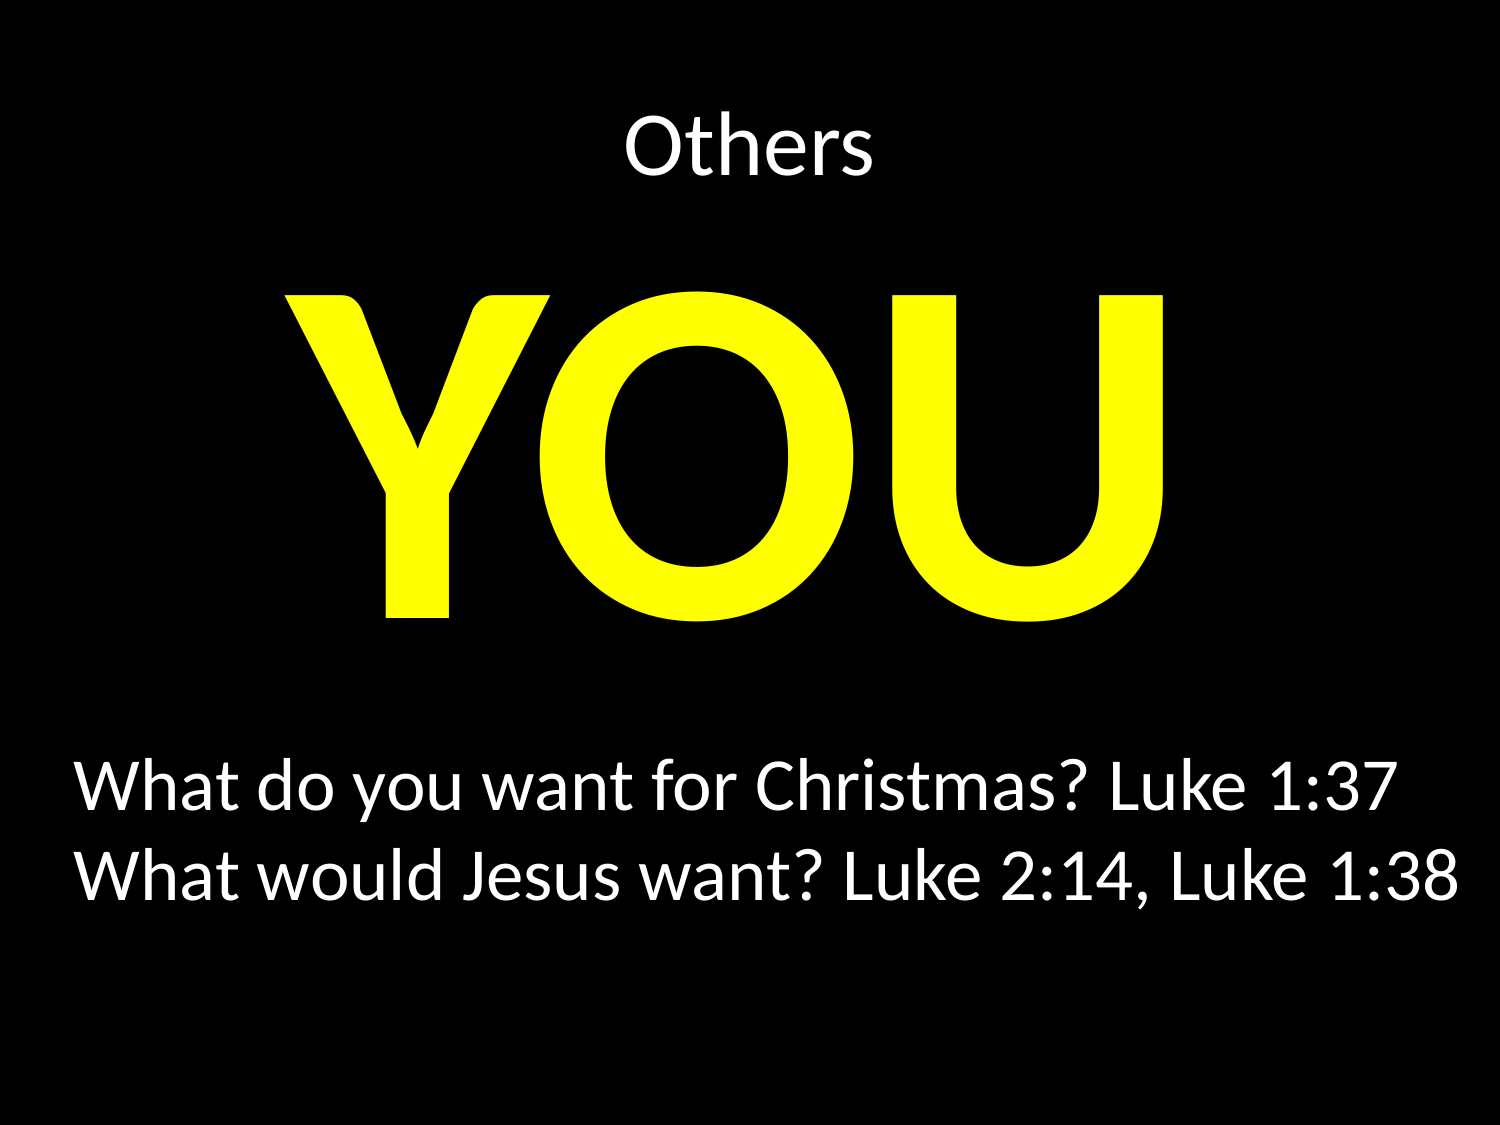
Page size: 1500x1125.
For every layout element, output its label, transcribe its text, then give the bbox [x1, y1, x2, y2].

title Others [75, 45, 1425, 233]
list YOU [64, 113, 1415, 727]
text_box What do you want for Christmas? Luke 1:37 What would Jesus want? Luke 2:14, Luke 1:38 [59, 727, 1483, 923]
